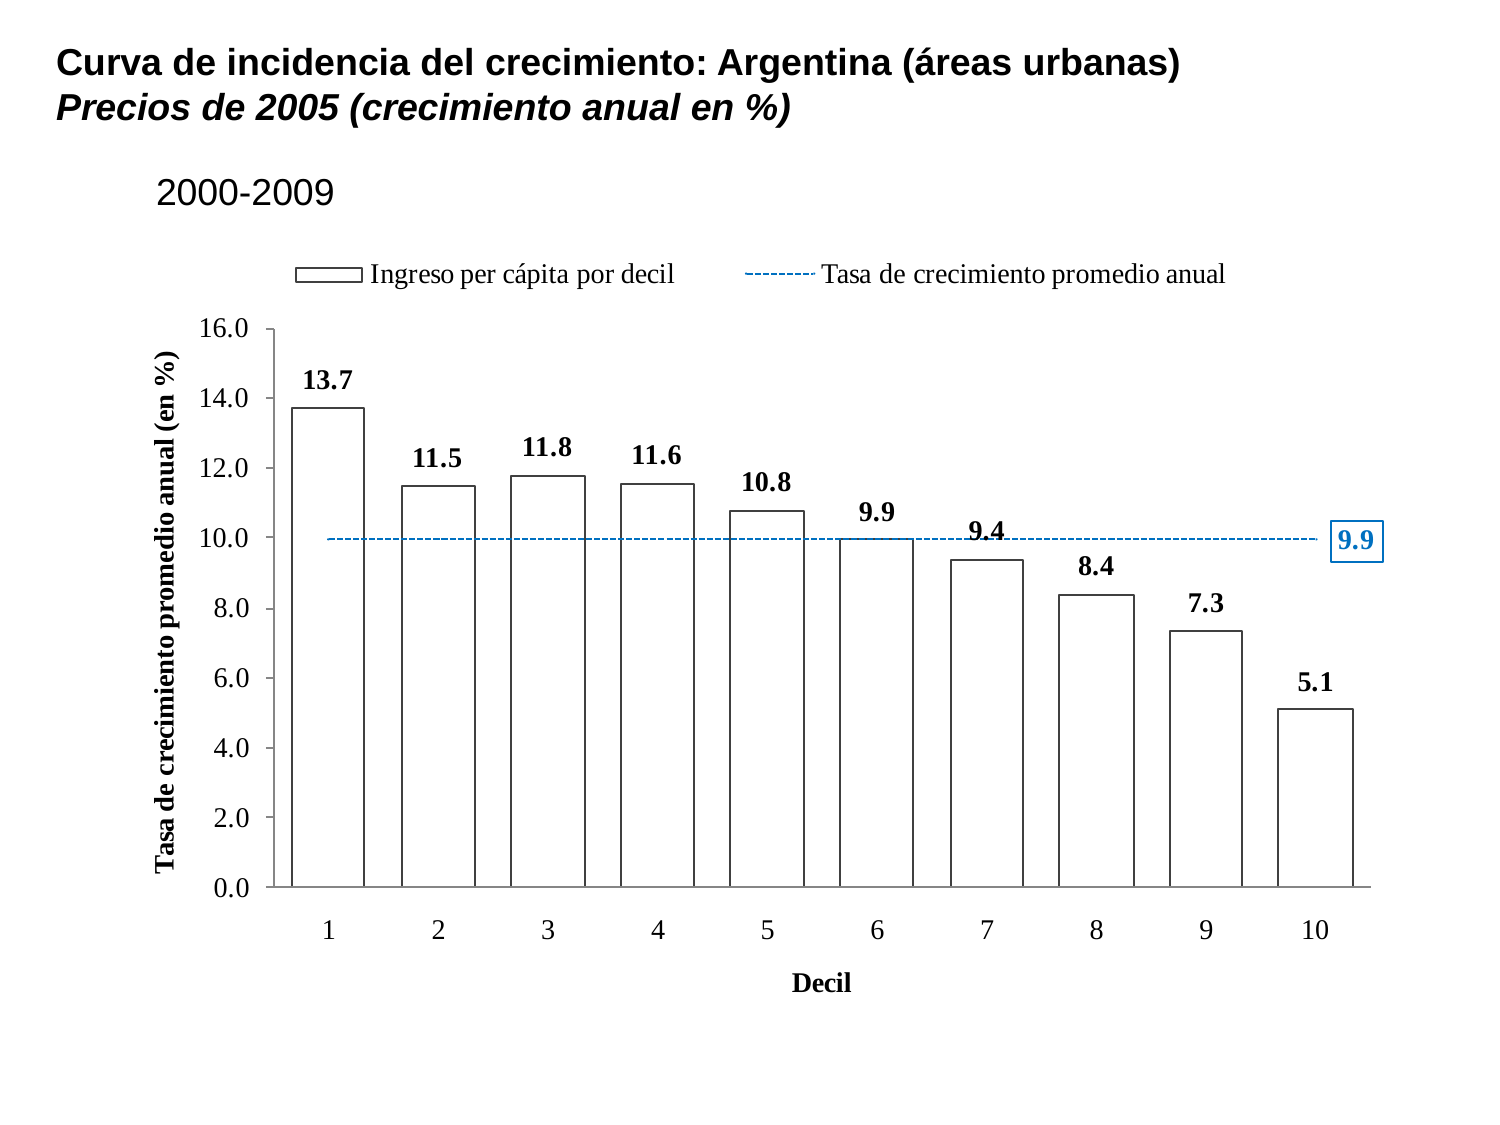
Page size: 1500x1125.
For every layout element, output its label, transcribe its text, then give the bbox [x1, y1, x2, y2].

picture [111, 231, 1403, 1036]
text_box Curva de incidencia del crecimiento: Argentina (áreas urbanas) Precios de 2005 (crecimiento anual en %) [41, 30, 1400, 136]
text_box 2000-2009 [141, 160, 350, 221]
